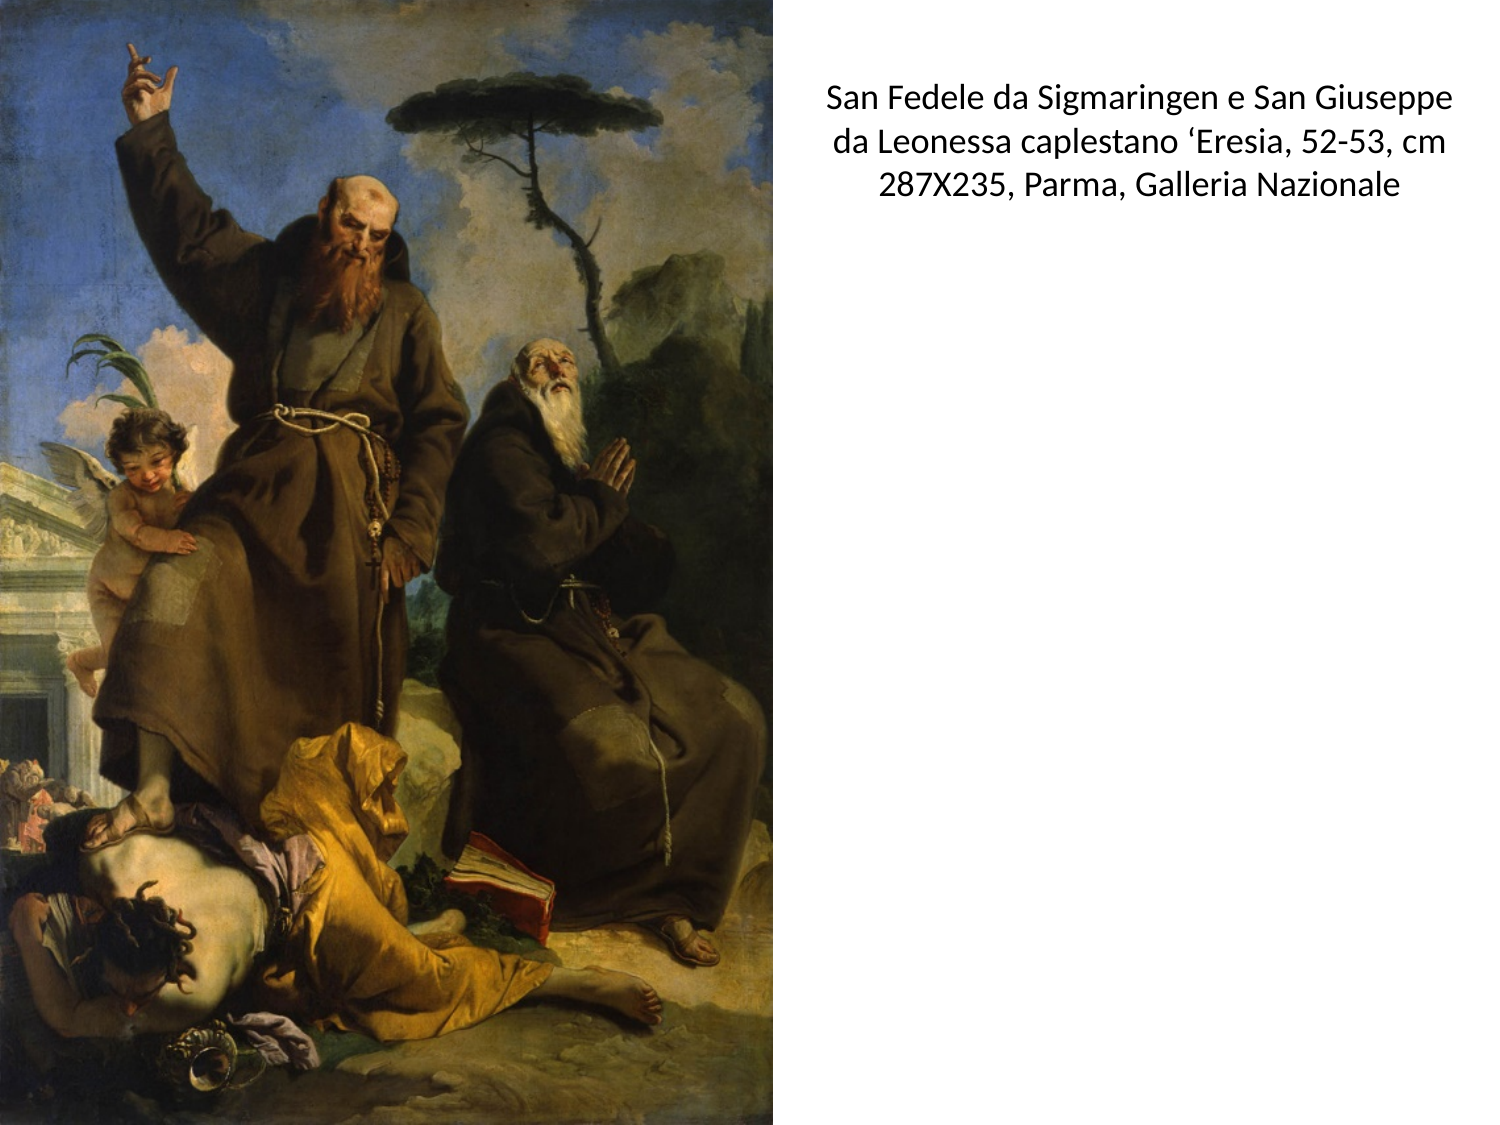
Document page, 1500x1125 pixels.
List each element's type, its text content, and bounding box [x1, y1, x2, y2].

title San Fedele da Sigmaringen e San Giuseppe da Leonessa caplestano ‘Eresia, 52-53, cm 287X235, Parma, Galleria Nazionale [809, 45, 1471, 233]
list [0, 0, 773, 1125]
